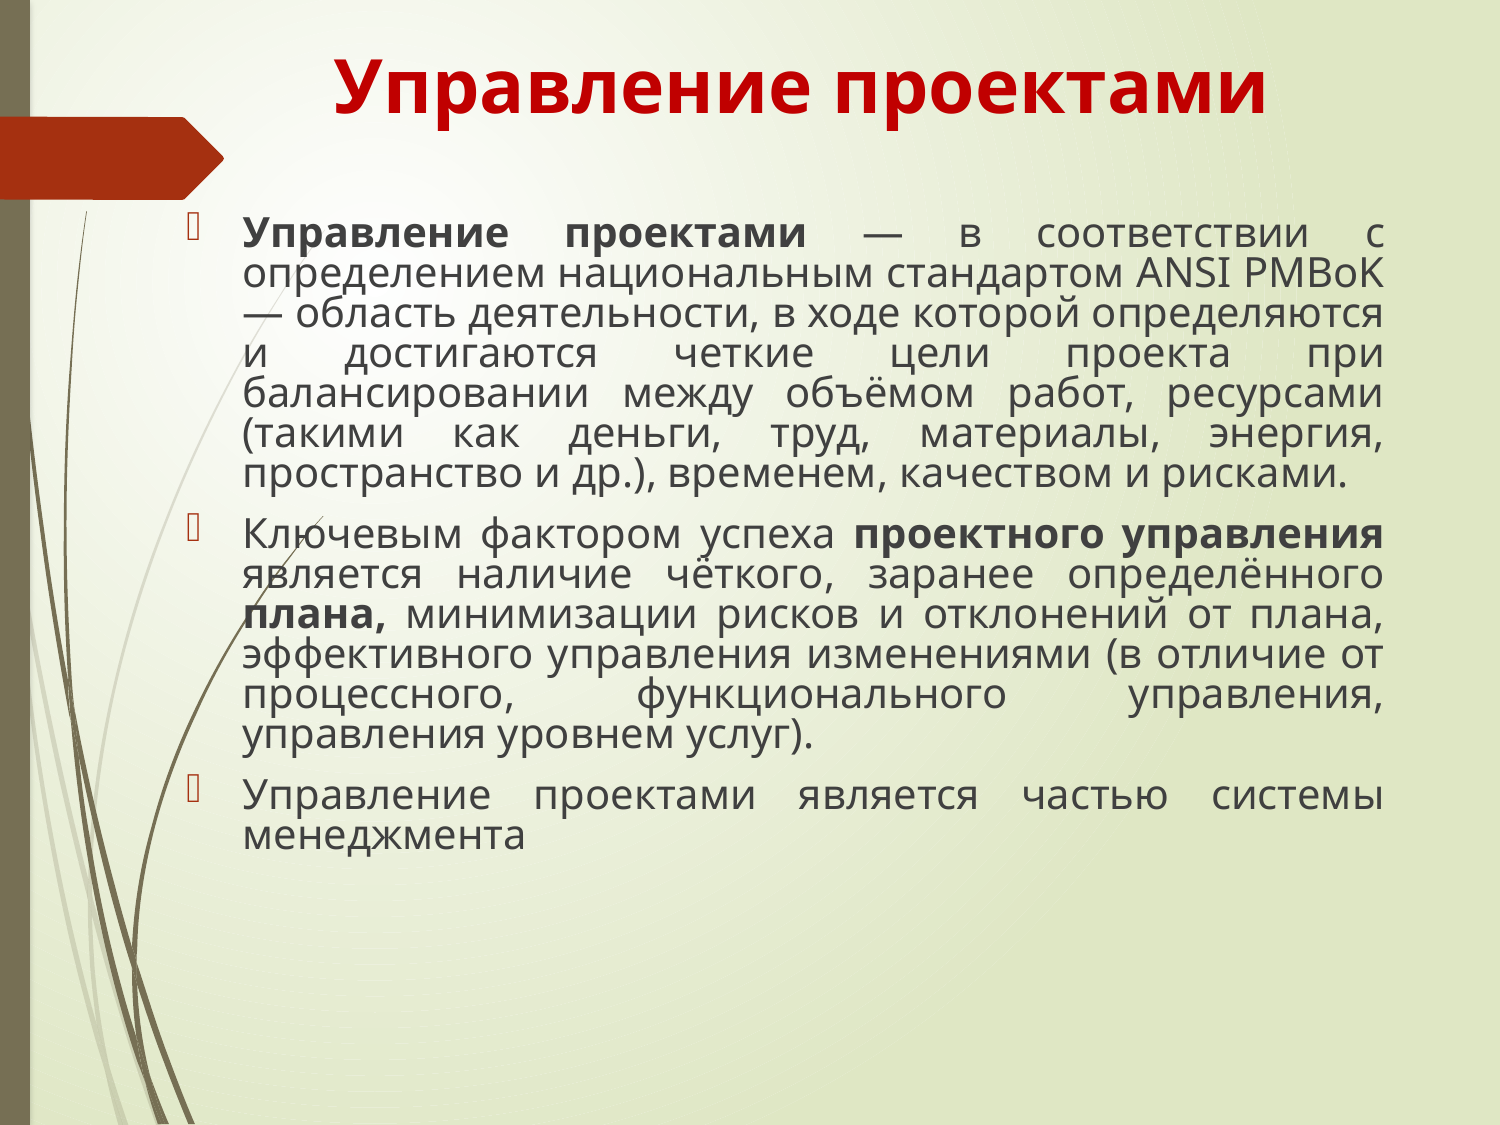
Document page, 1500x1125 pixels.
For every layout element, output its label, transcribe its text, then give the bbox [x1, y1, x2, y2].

title Управление проектами [318, 30, 1400, 208]
list Управление проектами — в соответствии с определением национальным стандартом ANSI PMBoK — область деятельности, в ходе которой определяются и достигаются четкие цели проекта при балансировании между объёмом работ, ресурсами (такими как деньги, труд, материалы, энергия, пространство и др.), временем, качеством и рисками. Ключевым фактором успеха проектного управления является наличие чёткого, заранее определённого плана, минимизации рисков и отклонений от плана, эффективного управления изменениями (в отличие от процессного, функционального управления, управления уровнем услуг). Управление проектами является частью системы менеджмента [171, 208, 1400, 970]
